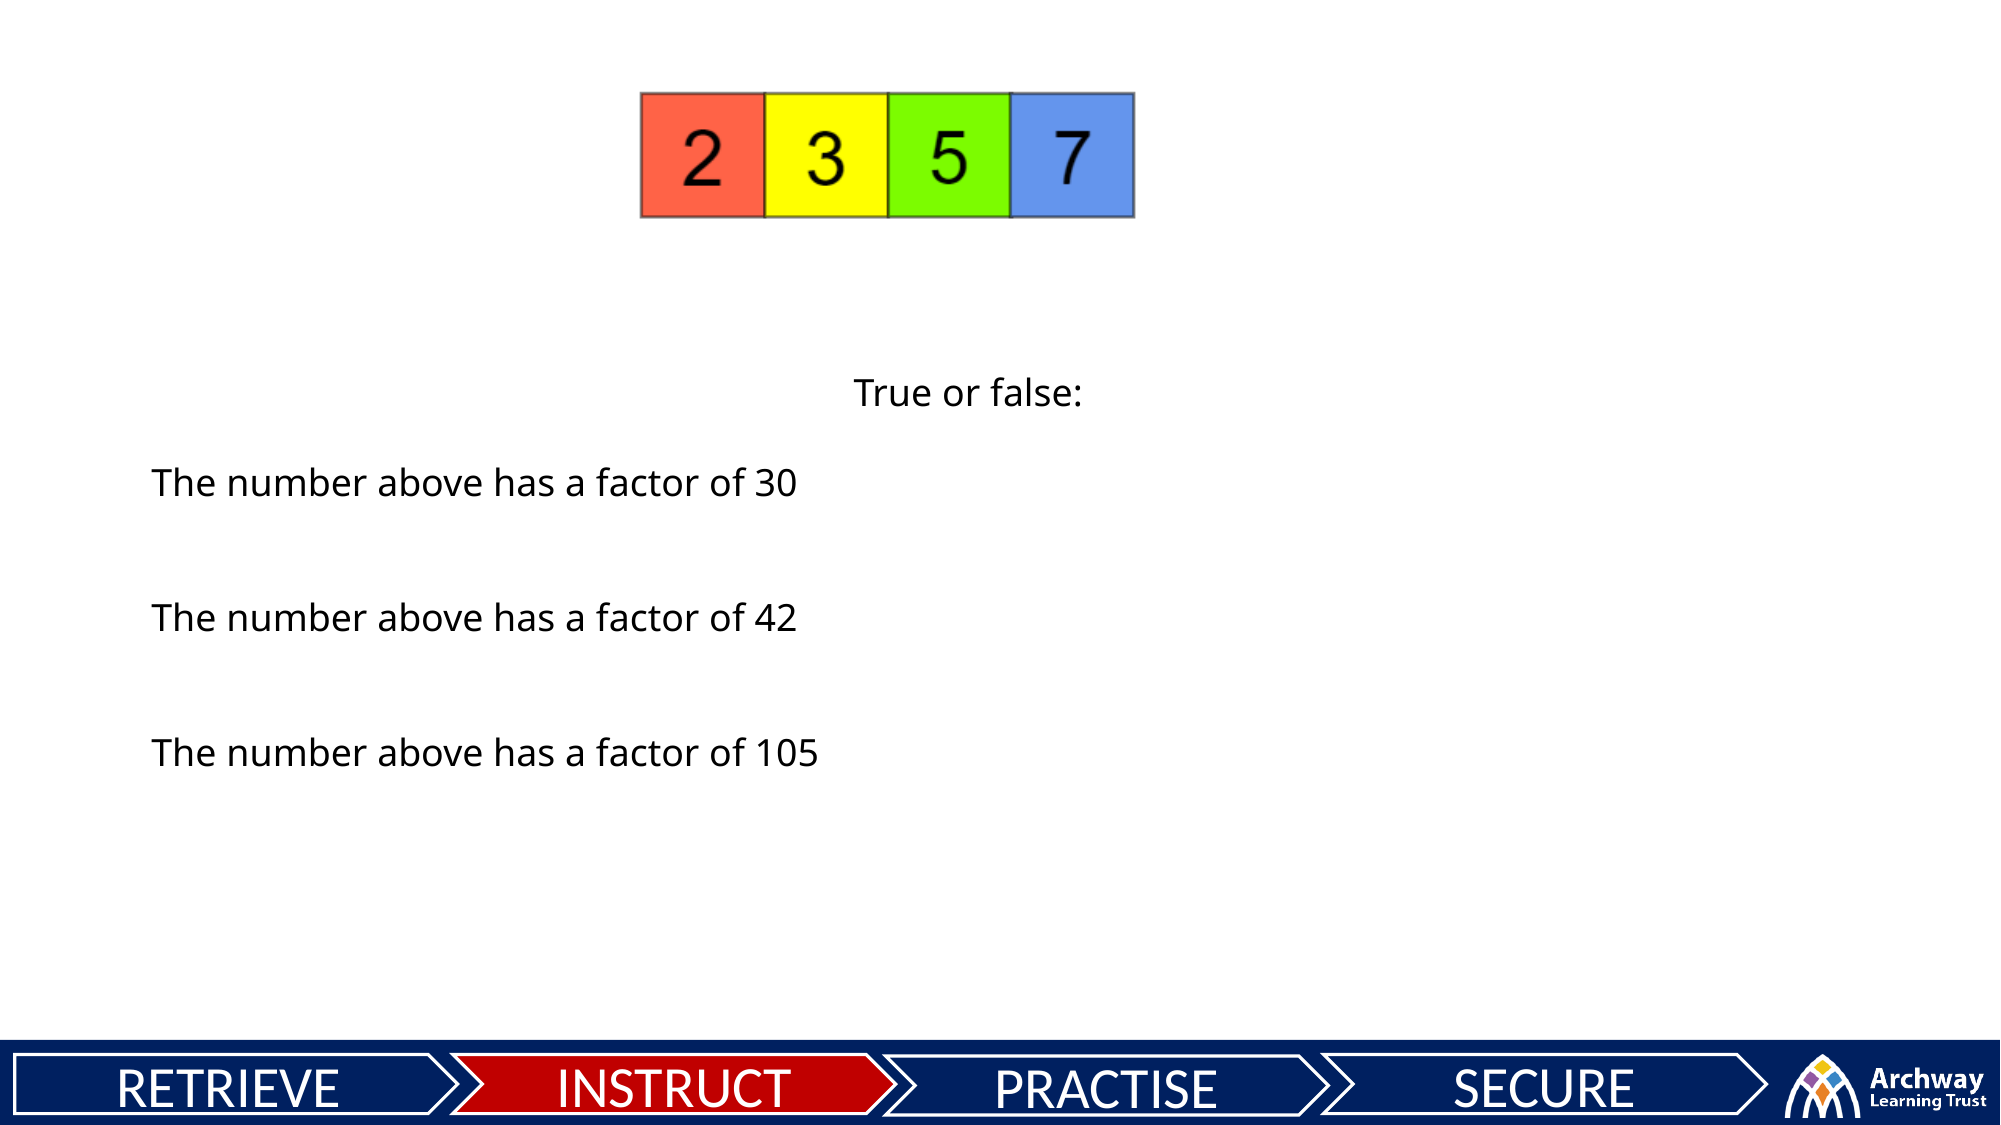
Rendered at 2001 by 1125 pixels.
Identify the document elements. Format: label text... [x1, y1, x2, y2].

text_box RETRIEVE [13, 1052, 460, 1116]
picture [1783, 1052, 2000, 1119]
text_box True or false: The number above has a factor of 30 The number above has a factor of 42 The number above has a factor of 105 [136, 361, 1800, 827]
text_box INSTRUCT [449, 1052, 898, 1116]
text_box SECURE [1319, 1052, 1769, 1116]
picture [600, 49, 1171, 262]
text_box PRACTISE [881, 1054, 1331, 1117]
text_box [0, 1038, 2000, 1125]
